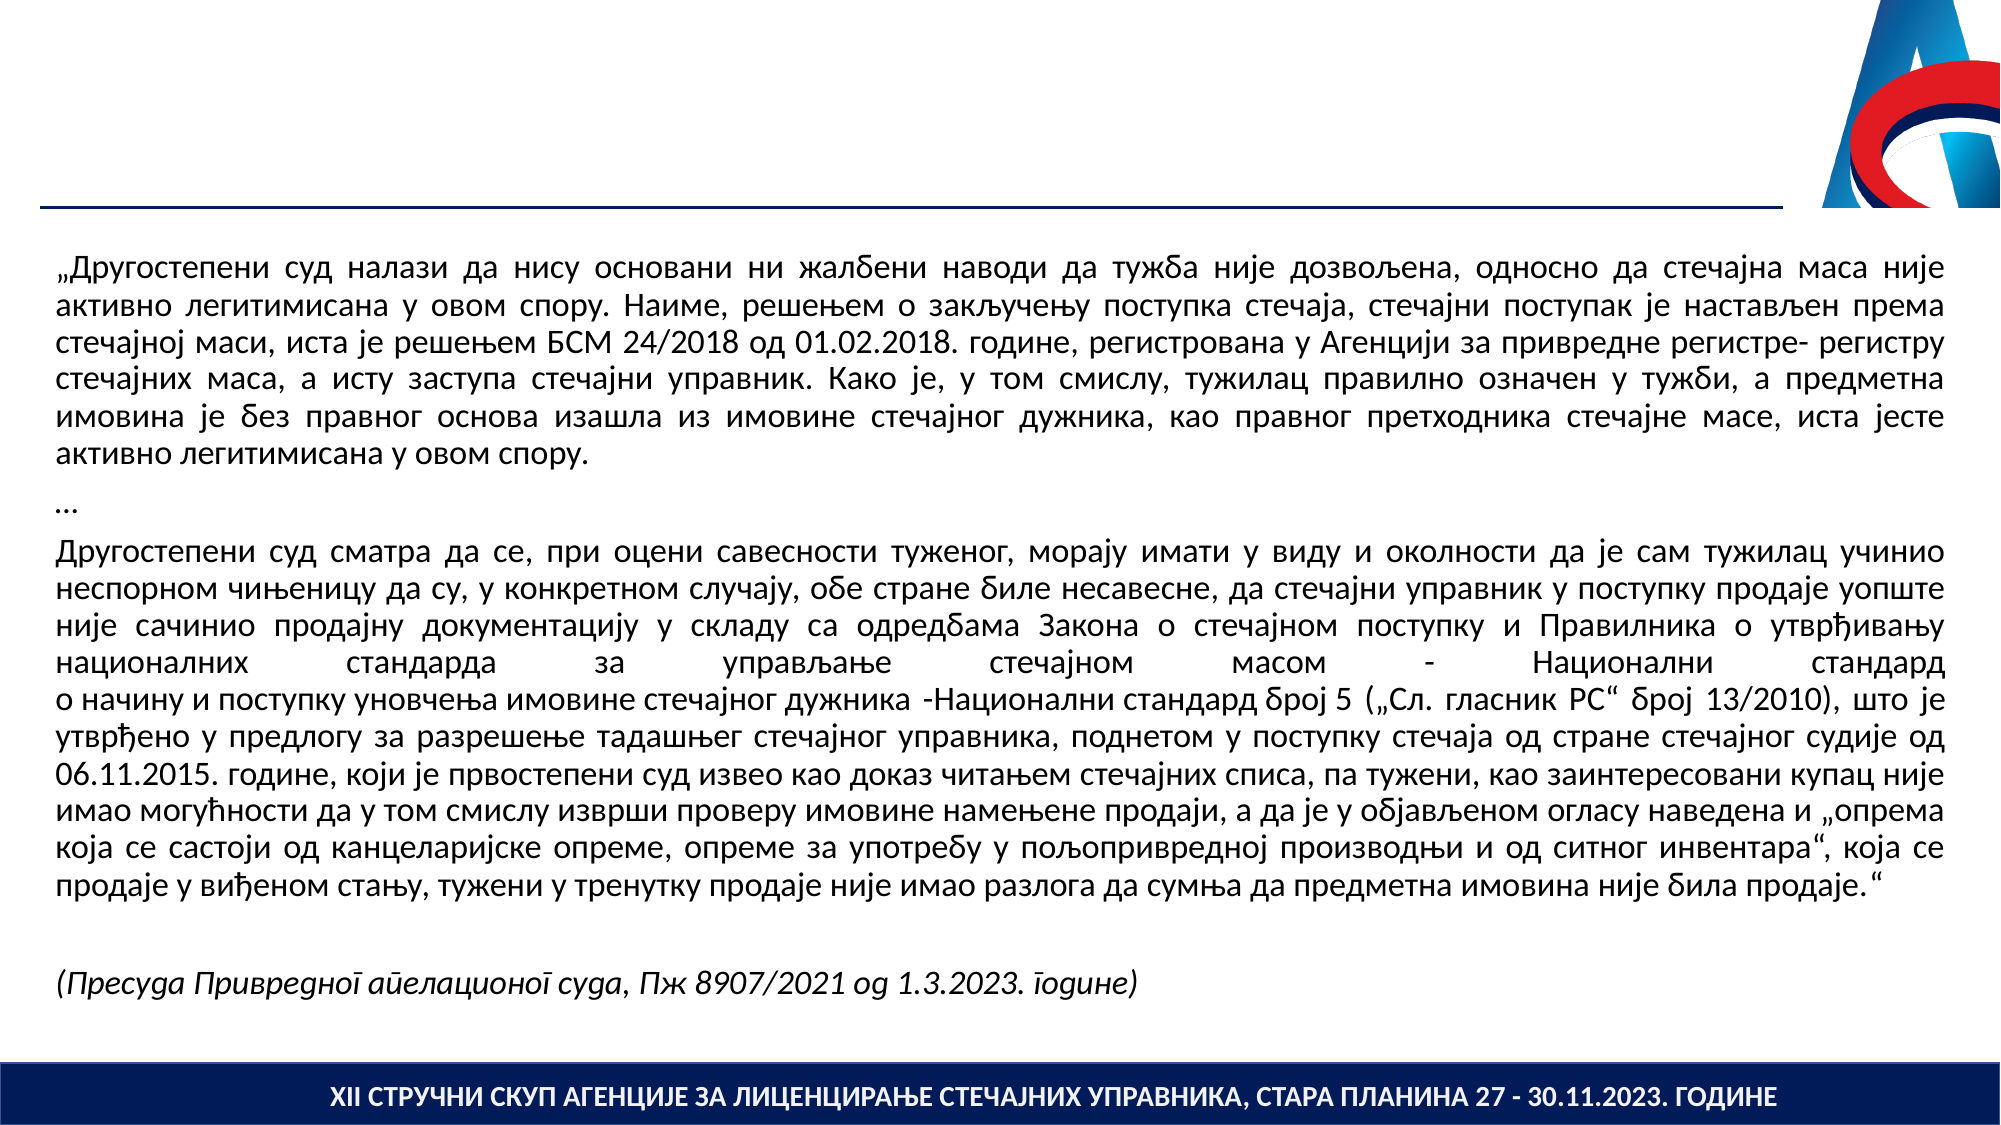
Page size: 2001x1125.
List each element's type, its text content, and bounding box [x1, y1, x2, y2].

text_box XII СТРУЧНИ СКУП АГЕНЦИЈЕ ЗА ЛИЦЕНЦИРАЊЕ СТЕЧАЈНИХ УПРАВНИКА, СТАРА ПЛАНИНА 27 - 30.11.2023. ГОДИНЕ [315, 1070, 1793, 1120]
picture [1631, 0, 2000, 208]
list „Другостепени суд налази да нису основани ни жалбени наводи да тужба није дозвољена, односно да стечајна маса није активно легитимисана у овом спору. Наиме, решењем о закључењу поступка стечаја, стечајни поступак је настављен према стечајној маси, иста је решењем БСМ 24/2018 од 01.02.2018. године, регистрована у Агенцији за привредне регистре- регистру стечајних маса, а исту заступа стечајни управник. Како је, у том смислу, тужилац правилно означен у тужби, а предметна имовина је без правног основа изашла из имовине стечајног дужника, као правног претходника стечајне масе, иста јесте активно легитимисана у овом спору. … Другостепени суд сматра да се, при оцени савесности туженог, морају имати у виду и околности да је сам тужилац учинио неспорном чињеницу да су, у конкретном случају, обе стране биле несавесне, да стечајни управник у поступку продаје уопште није сачинио продајну документацију у складу са одредбама Закона о стечајном поступку и Правилника о утврђивању националних стандарда за управљање стечајном масом - Национални стандард о начину и поступку уновчења имовине стечајног дужника -Национални стандард број 5 („Сл. гласник РС“ број 13/2010), што је утврђено у предлогу за разрешење тадашњег стечајног управника, поднетом у поступку стечаја од стране стечајног судије од 06.11.2015. године, који је првостепени суд извео као доказ читањем стечајних списа, па тужени, као заинтересовани купац није имао могућности да у том смислу изврши проверу имовине намењене продаји, а да је у објављеном огласу наведена и „опрема која се састоји од канцеларијске опреме, опреме за употребу у пољопривредној производњи и од ситног инвентара“, која се продаје у виђеном стању, тужени у тренутку продаје није имао разлога да сумња да предметна имовина није била продаје.“ (Пресуда Привредног апелационог суда, Пж 8907/2021 од 1.3.2023. године) [40, 241, 1962, 1028]
text_box [0, 1062, 2000, 1125]
